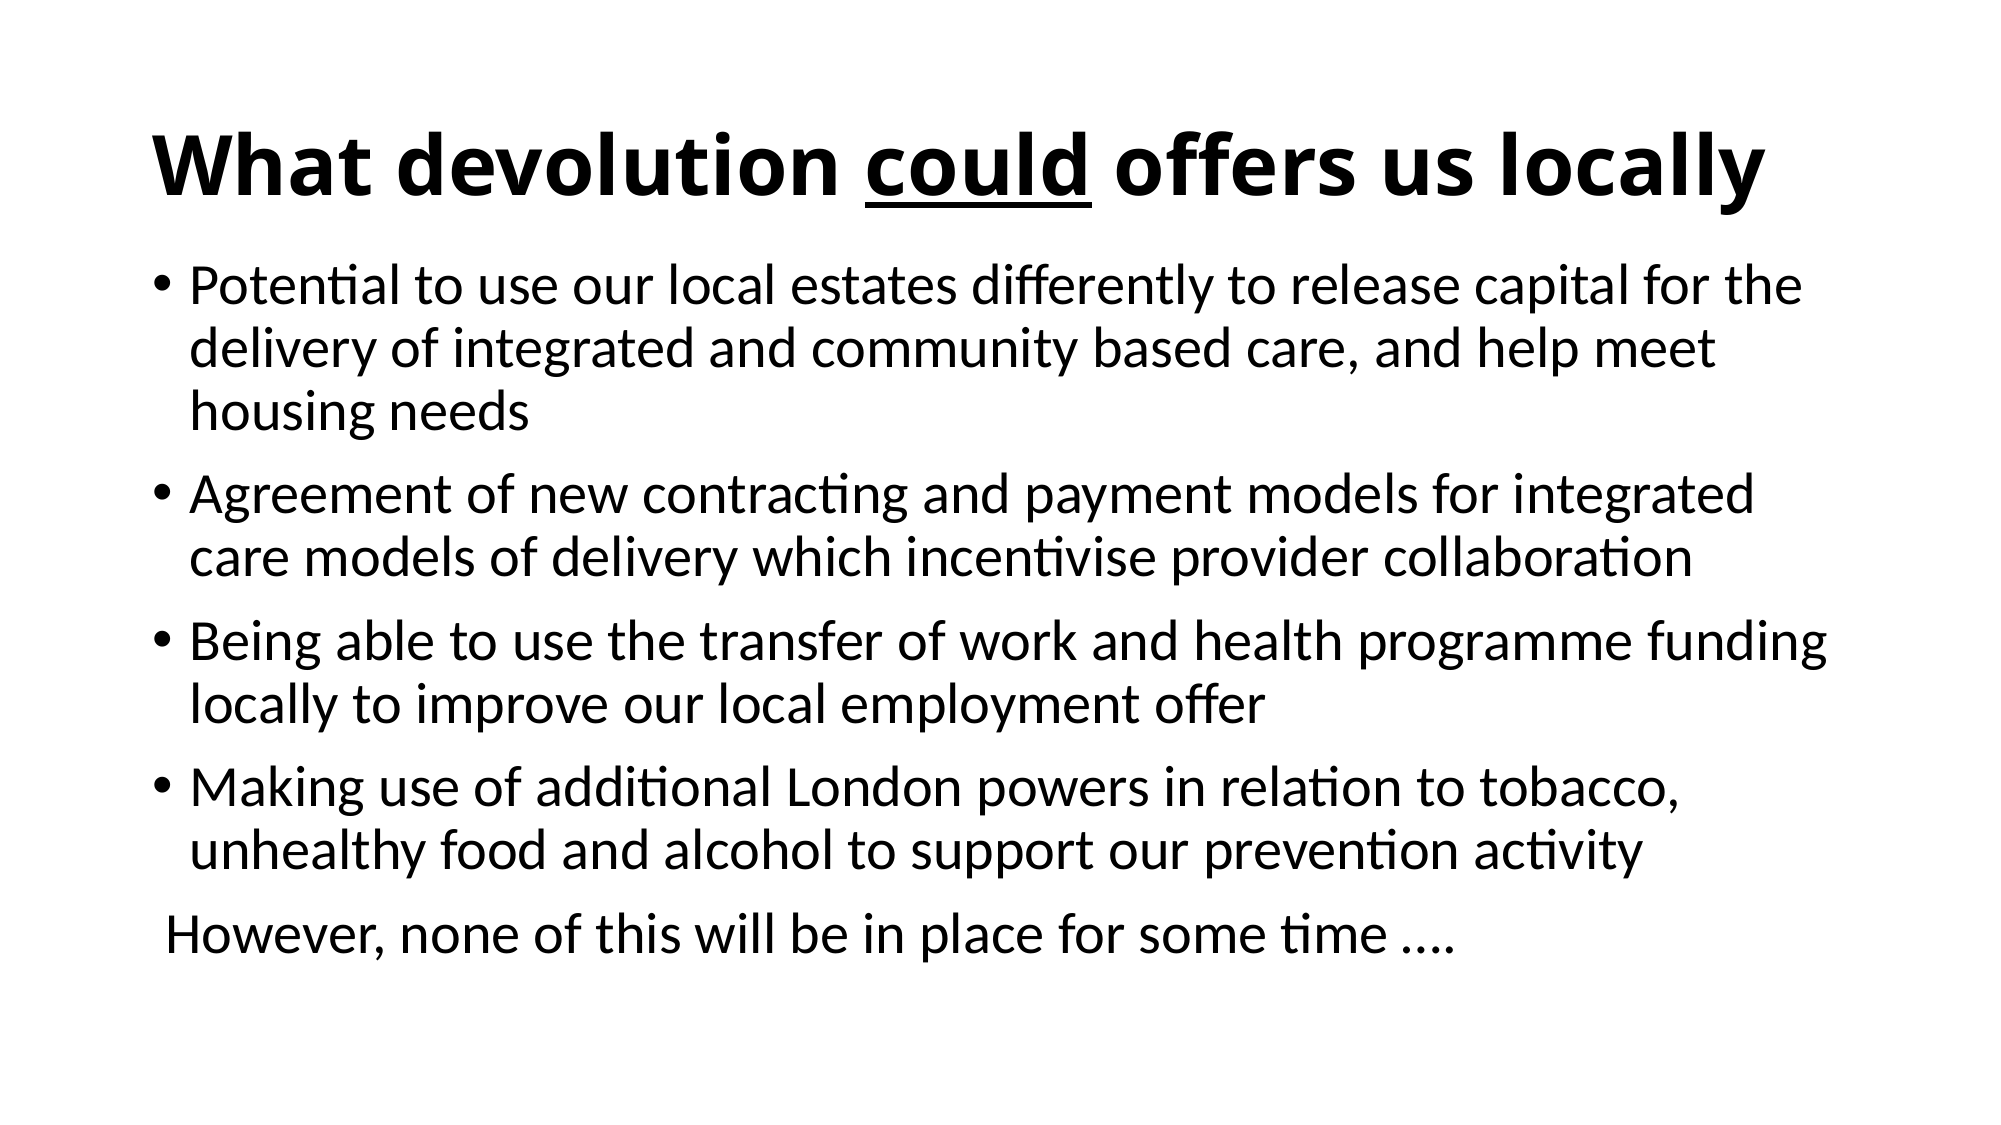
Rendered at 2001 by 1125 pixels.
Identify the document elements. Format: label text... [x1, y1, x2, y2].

list Potential to use our local estates differently to release capital for the delivery of integrated and community based care, and help meet housing needs Agreement of new contracting and payment models for integrated care models of delivery which incentivise provider collaboration Being able to use the transfer of work and health programme funding locally to improve our local employment offer Making use of additional London powers in relation to tobacco, unhealthy food and alcohol to support our prevention activity However, none of this will be in place for some time …. [137, 246, 1863, 1014]
title What devolution could offers us locally [137, 59, 1863, 246]
